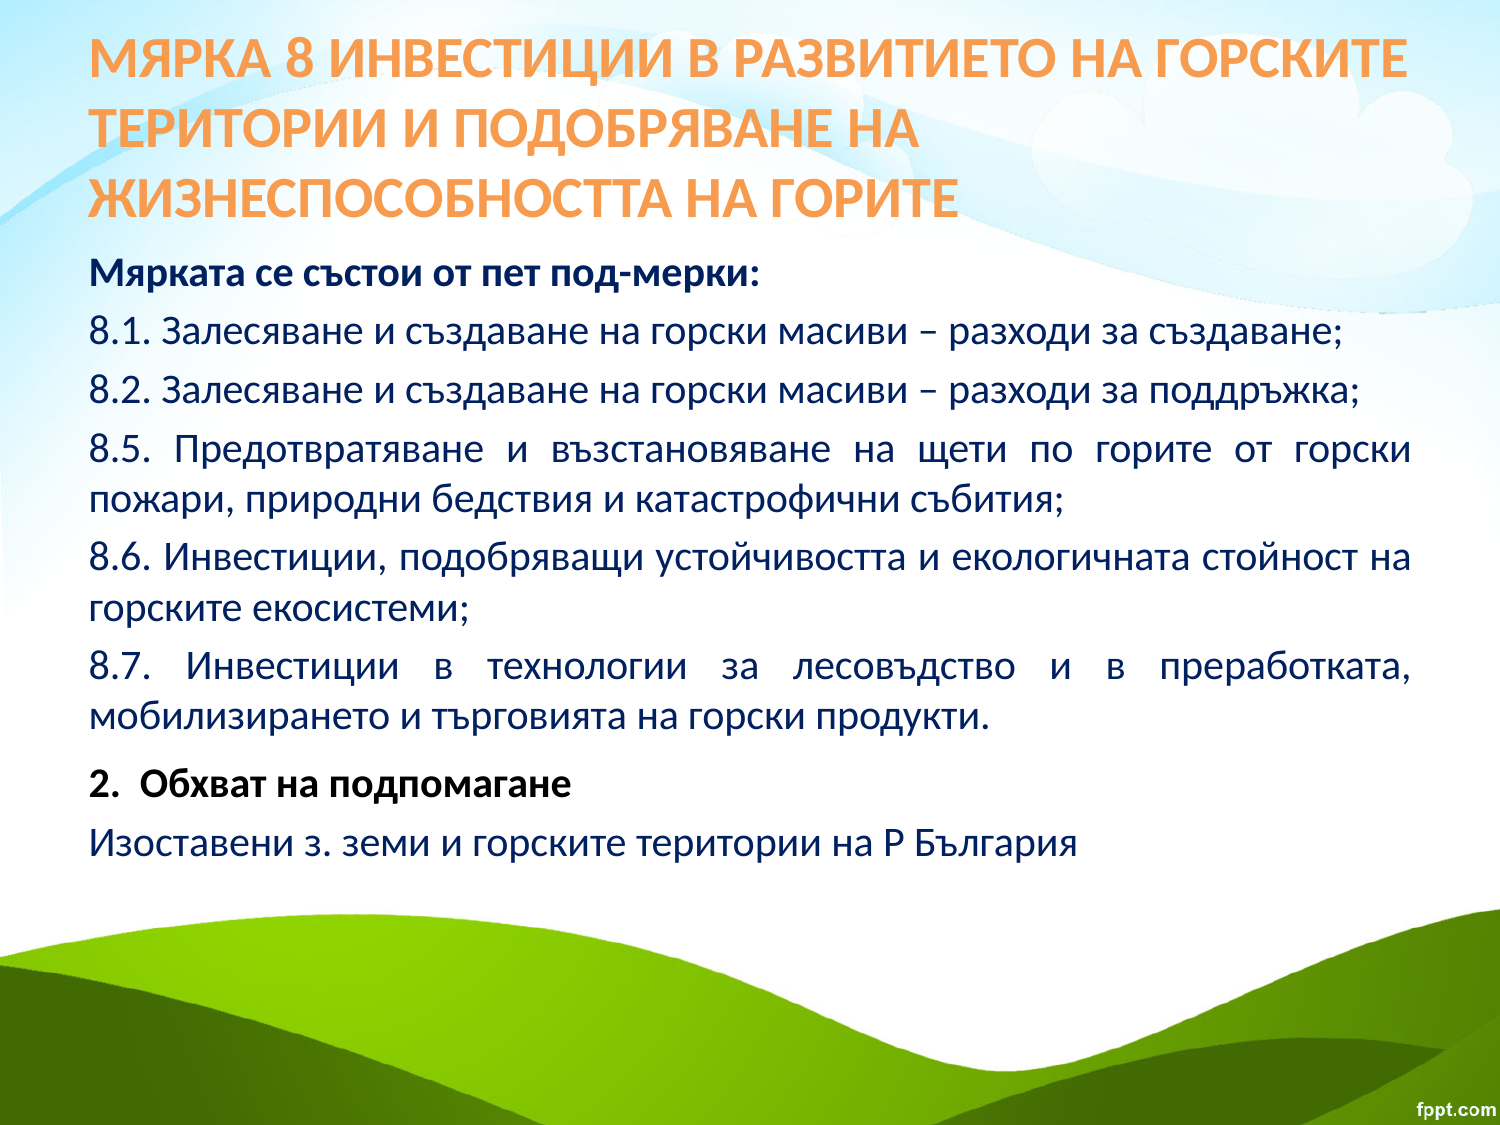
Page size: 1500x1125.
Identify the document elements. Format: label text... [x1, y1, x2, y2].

title МЯРКА 8 Инвестиции в развитието на горските територии и подобряване на жизнеспособността на горите [73, 36, 1427, 212]
list Мярката се състои от пет под-мерки: 8.1. Залесяване и създаване на горски масиви – разходи за създаване; 8.2. Залесяване и създаване на горски масиви – разходи за поддръжка; 8.5. Предотвратяване и възстановяване на щети по горите от горски пожари, природни бедствия и катастрофични събития; 8.6. Инвестиции, подобряващи устойчивостта и екологичната стойност на горските екосистеми; 8.7. Инвестиции в технологии за лесовъдство и в преработката, мобилизирането и търговията на горски продукти. 2. Обхват на подпомагане Изоставени з. земи и горските територии на Р България [73, 236, 1427, 889]
picture [0, 0, 1500, 1125]
